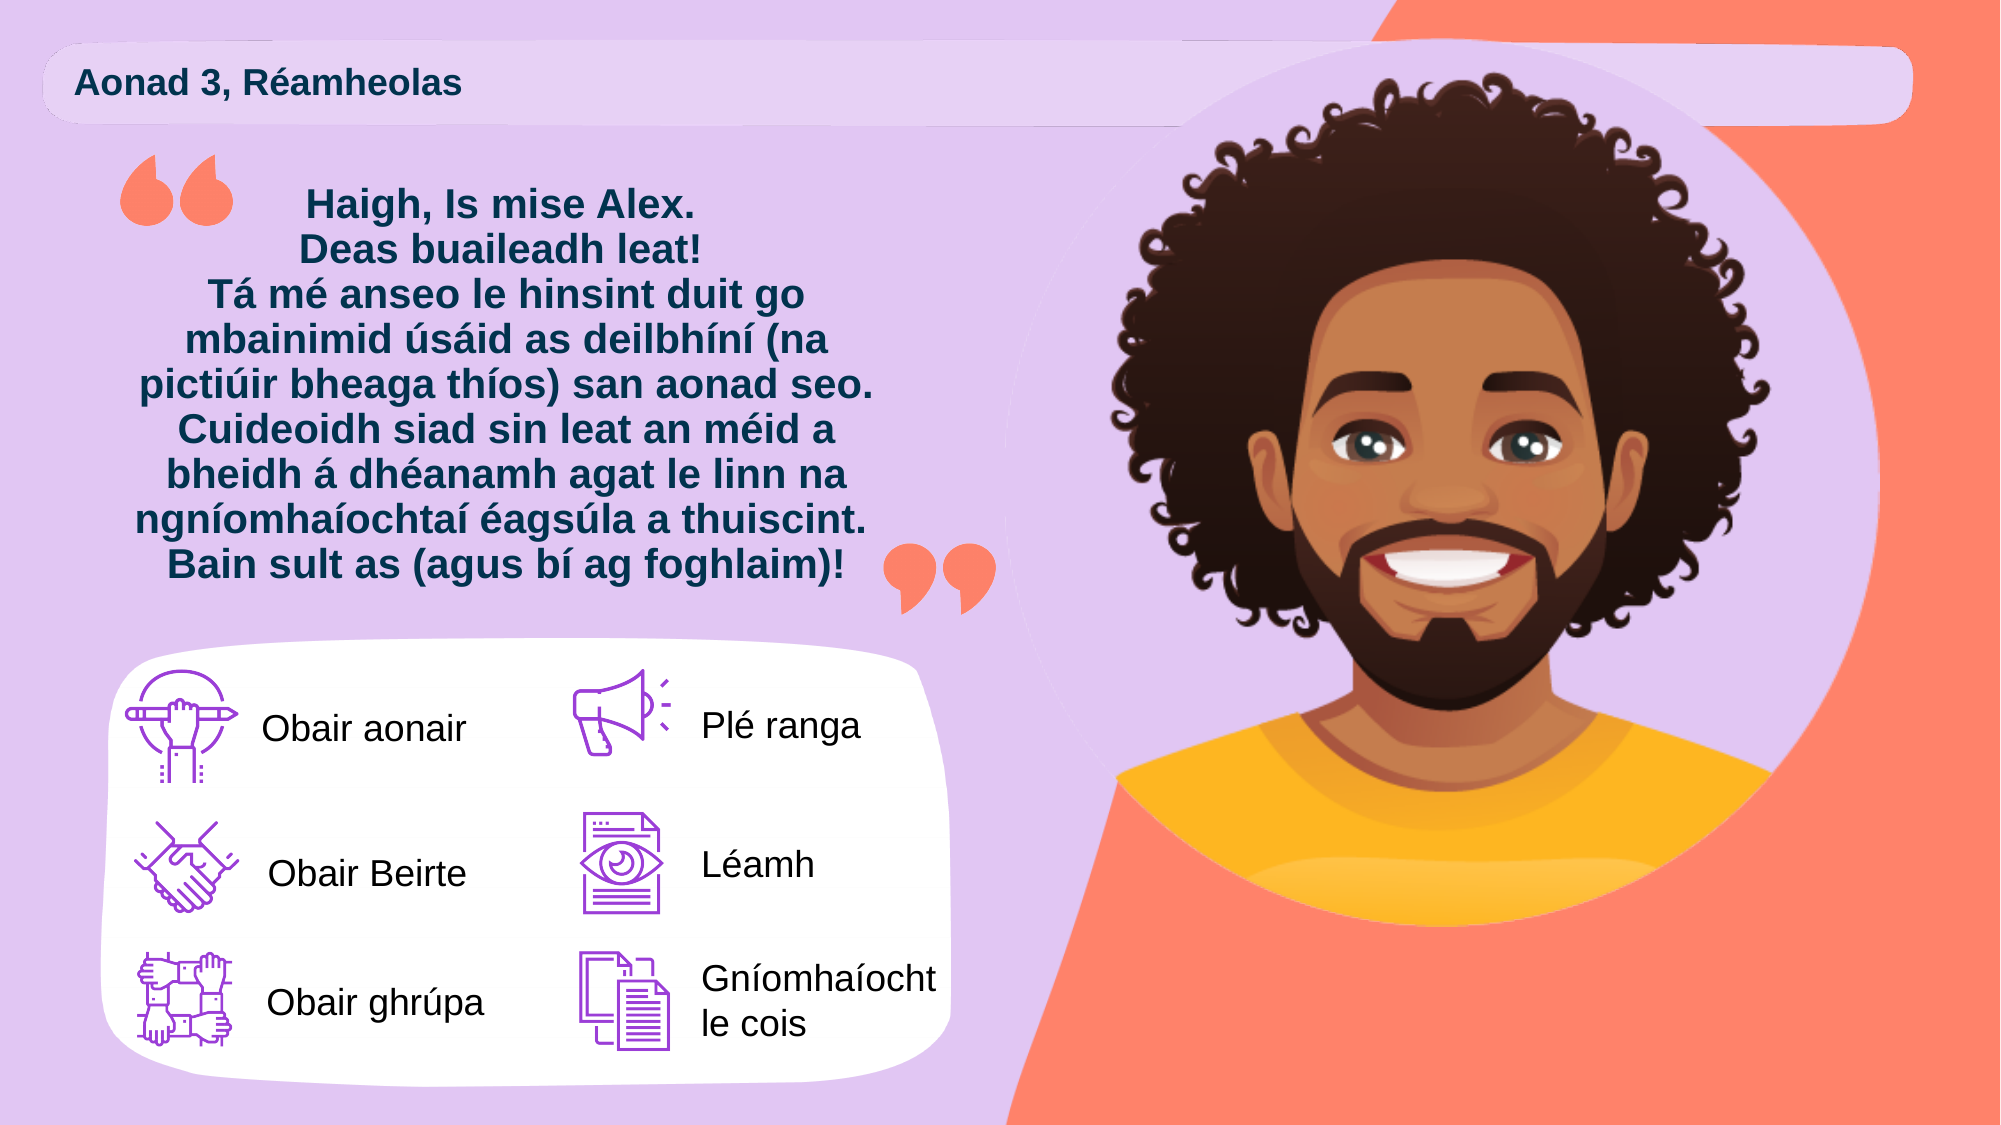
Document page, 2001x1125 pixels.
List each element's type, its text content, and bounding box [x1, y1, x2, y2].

picture [0, 0, 2001, 1125]
list Haigh, Is mise Alex. Deas buaileadh leat! Tá mé anseo le hinsint duit go mbainimid úsáid as deilbhíní (na pictiúir bheaga thíos) san aonad seo. Cuideoidh siad sin leat an méid a bheidh á dhéanamh agat le linn na ngníomhaíochtaí éagsúla a thuiscint. Bain sult as (agus bí ag foghlaim)! [98, 175, 915, 541]
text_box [98, 629, 989, 1087]
title Aonad 3, Réamheolas [58, 53, 999, 112]
